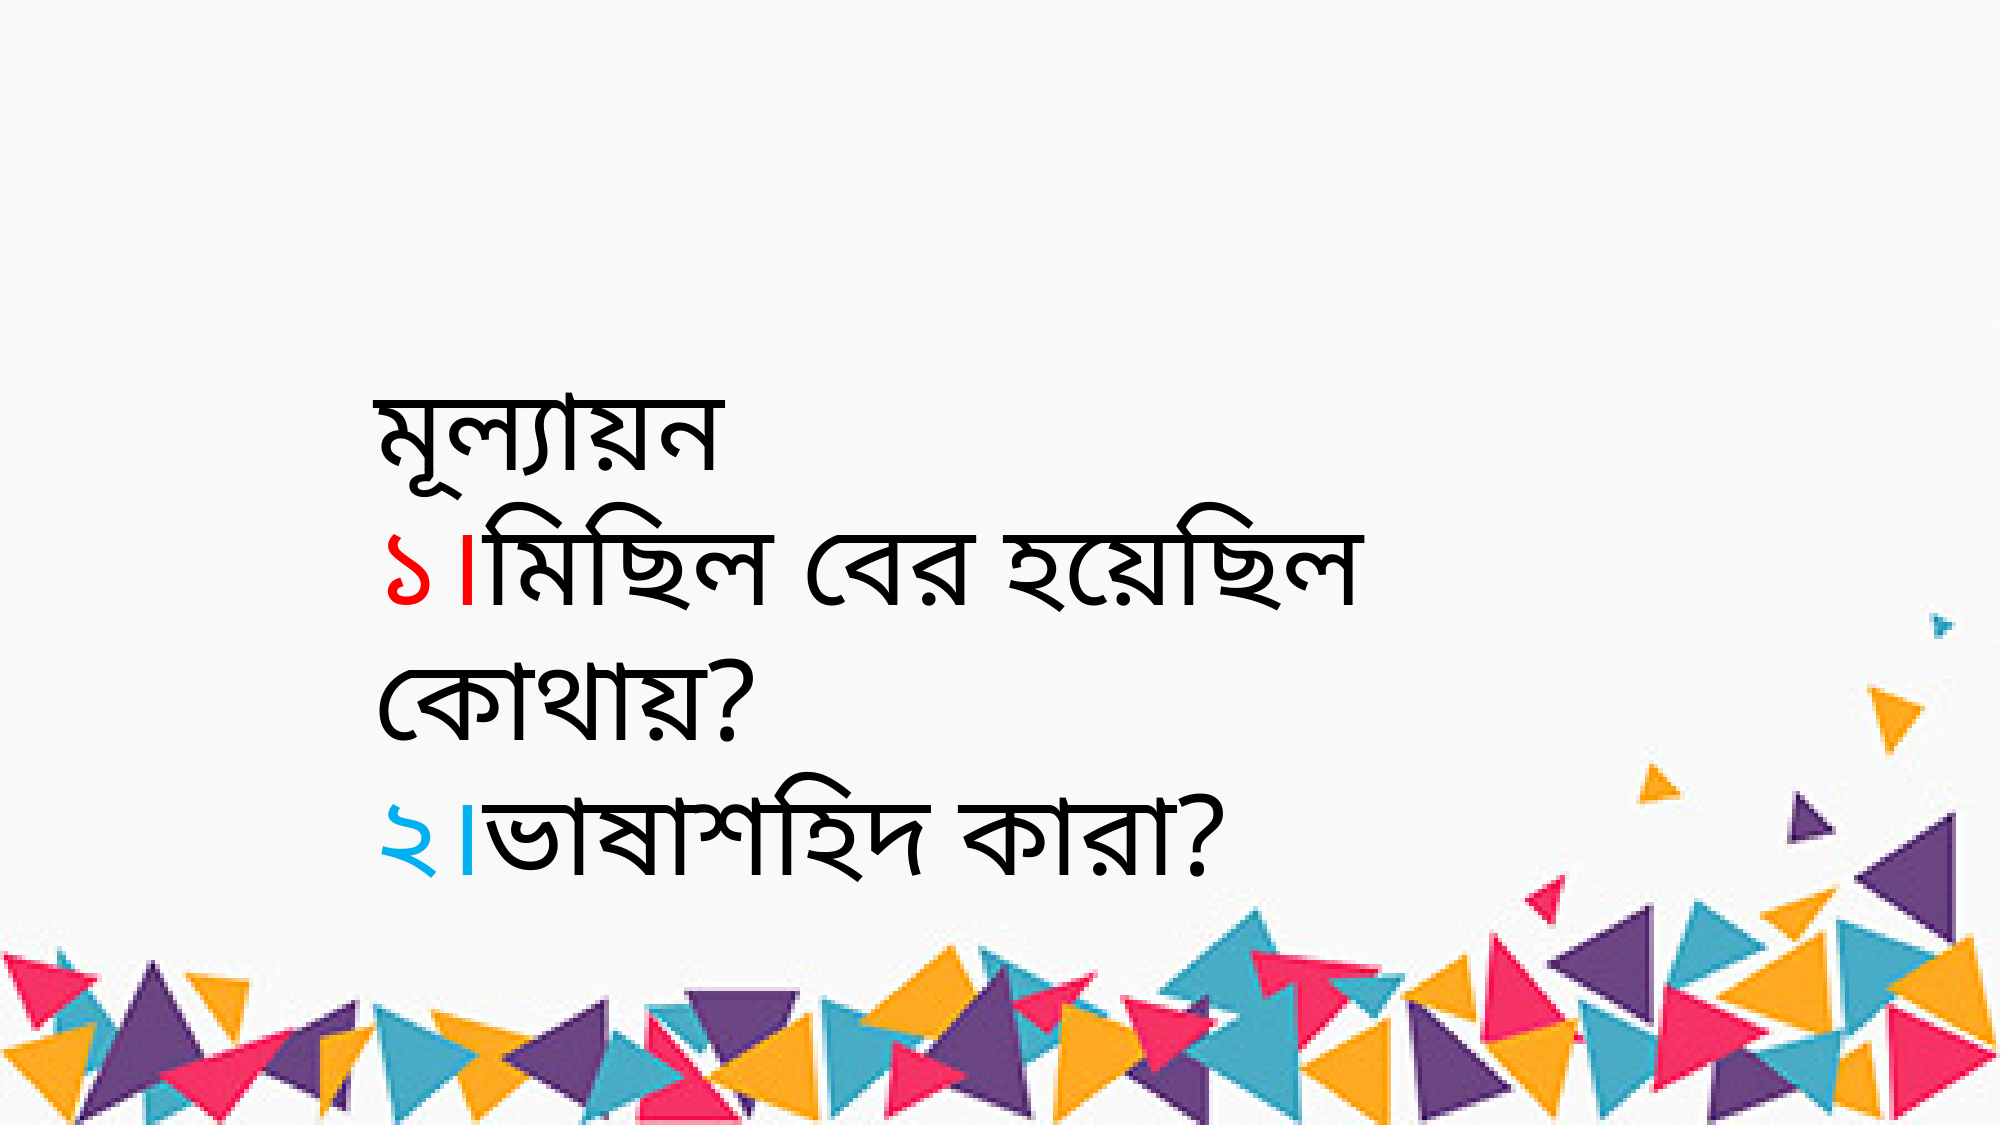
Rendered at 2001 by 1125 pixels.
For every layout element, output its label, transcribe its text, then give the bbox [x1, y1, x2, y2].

text_box মূল্যায়ন ১।মিছিল বের হয়েছিল কোথায়? ২।ভাষাশহিদ কারা? [360, 350, 1640, 906]
picture [0, 0, 2001, 1125]
